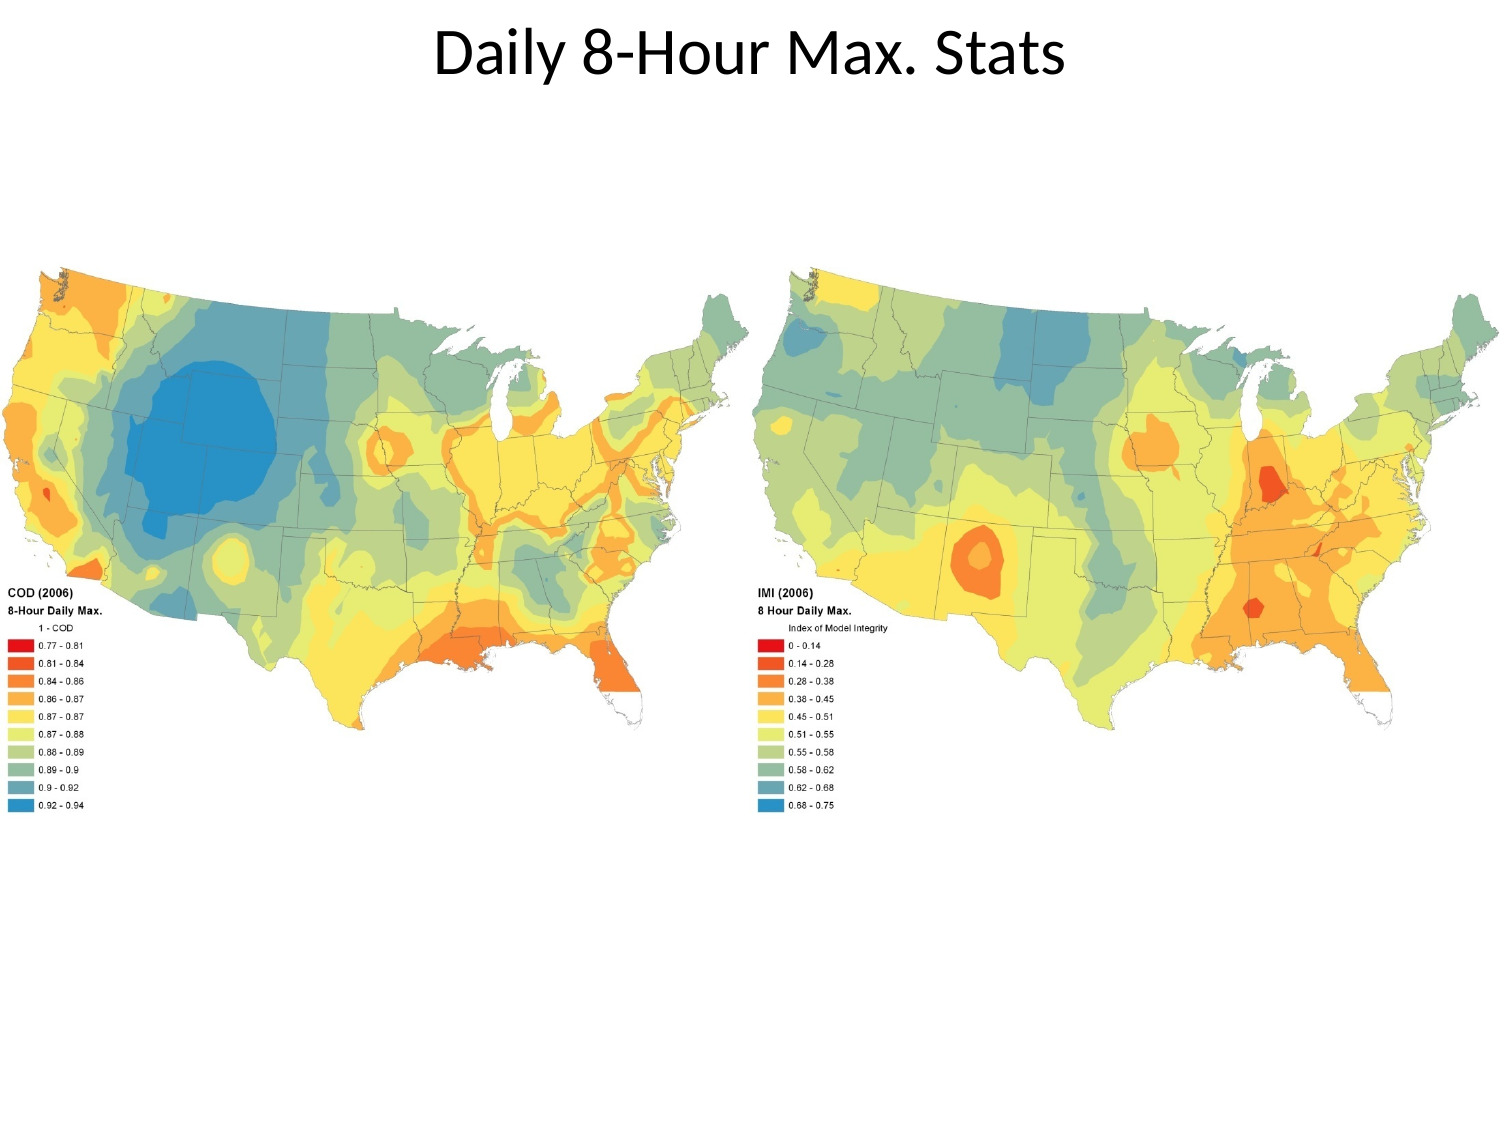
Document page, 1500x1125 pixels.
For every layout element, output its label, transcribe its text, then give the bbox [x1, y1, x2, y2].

text_box Daily 8-Hour Max. Stats [74, 0, 1425, 113]
picture [0, 245, 1500, 826]
